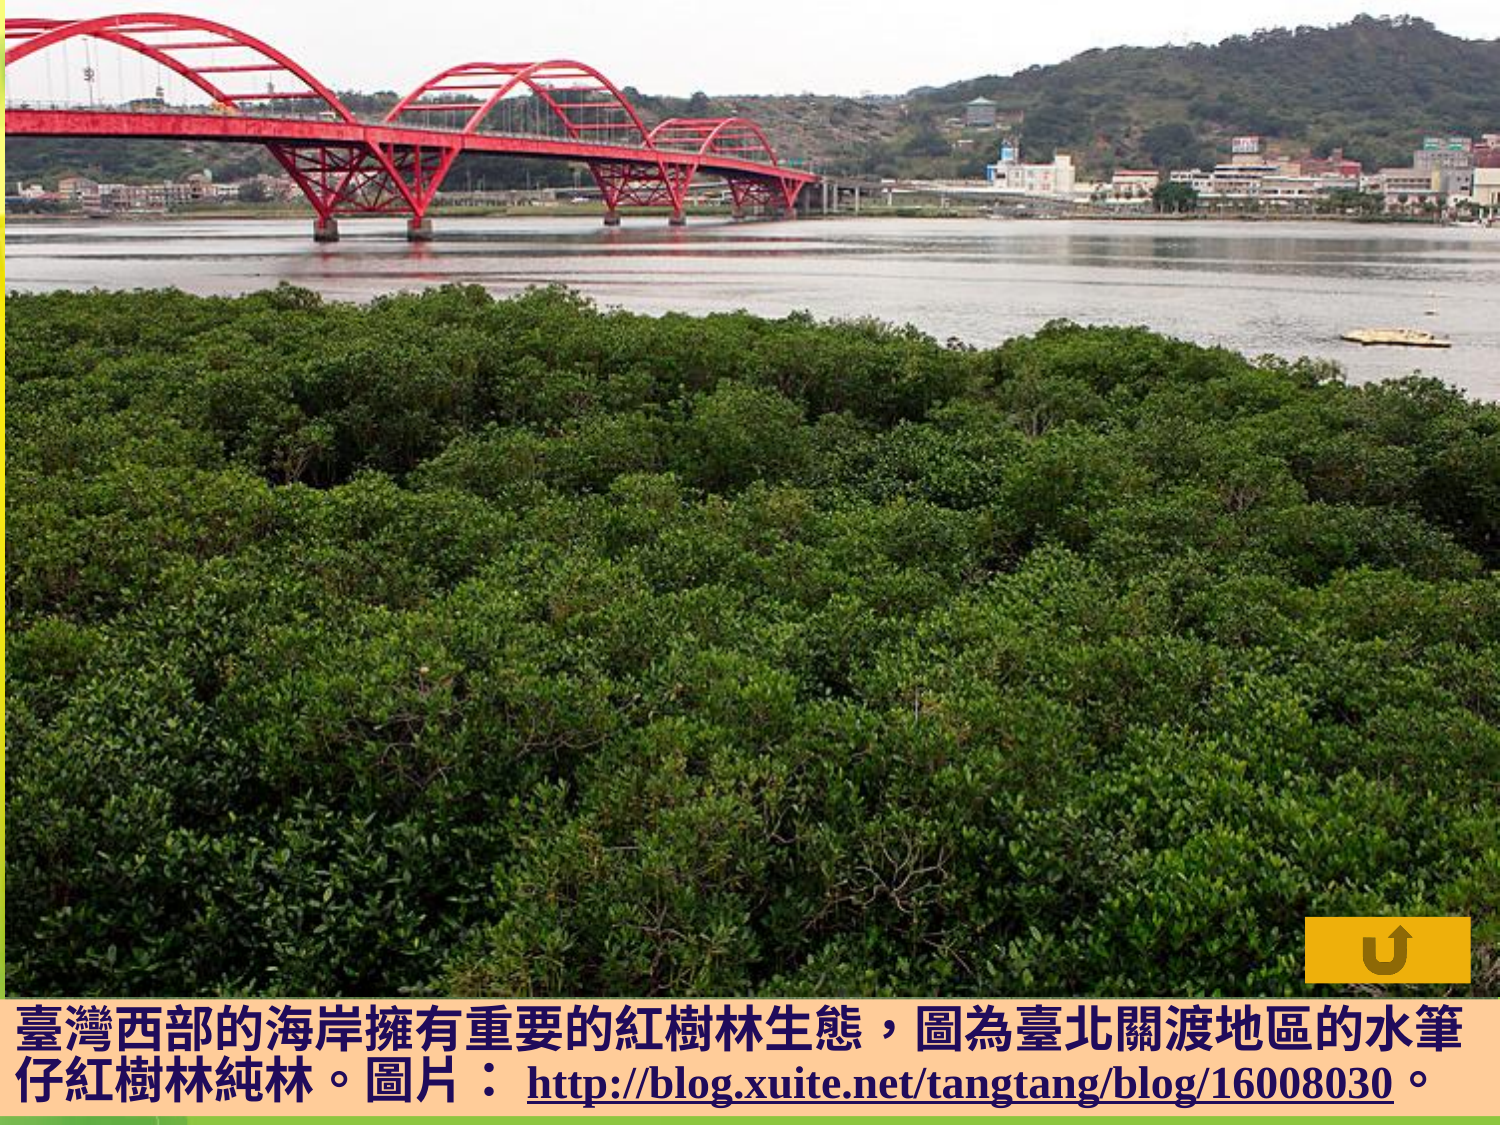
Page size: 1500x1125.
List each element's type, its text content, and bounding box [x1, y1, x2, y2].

picture [0, 1117, 661, 1125]
picture [0, 0, 1500, 1115]
text_box 臺灣西部的海岸擁有重要的紅樹林生態，圖為臺北關渡地區的水筆仔紅樹林純林。圖片：http://blog.xuite.net/tangtang/blog/16008030。 [0, 999, 1500, 1117]
